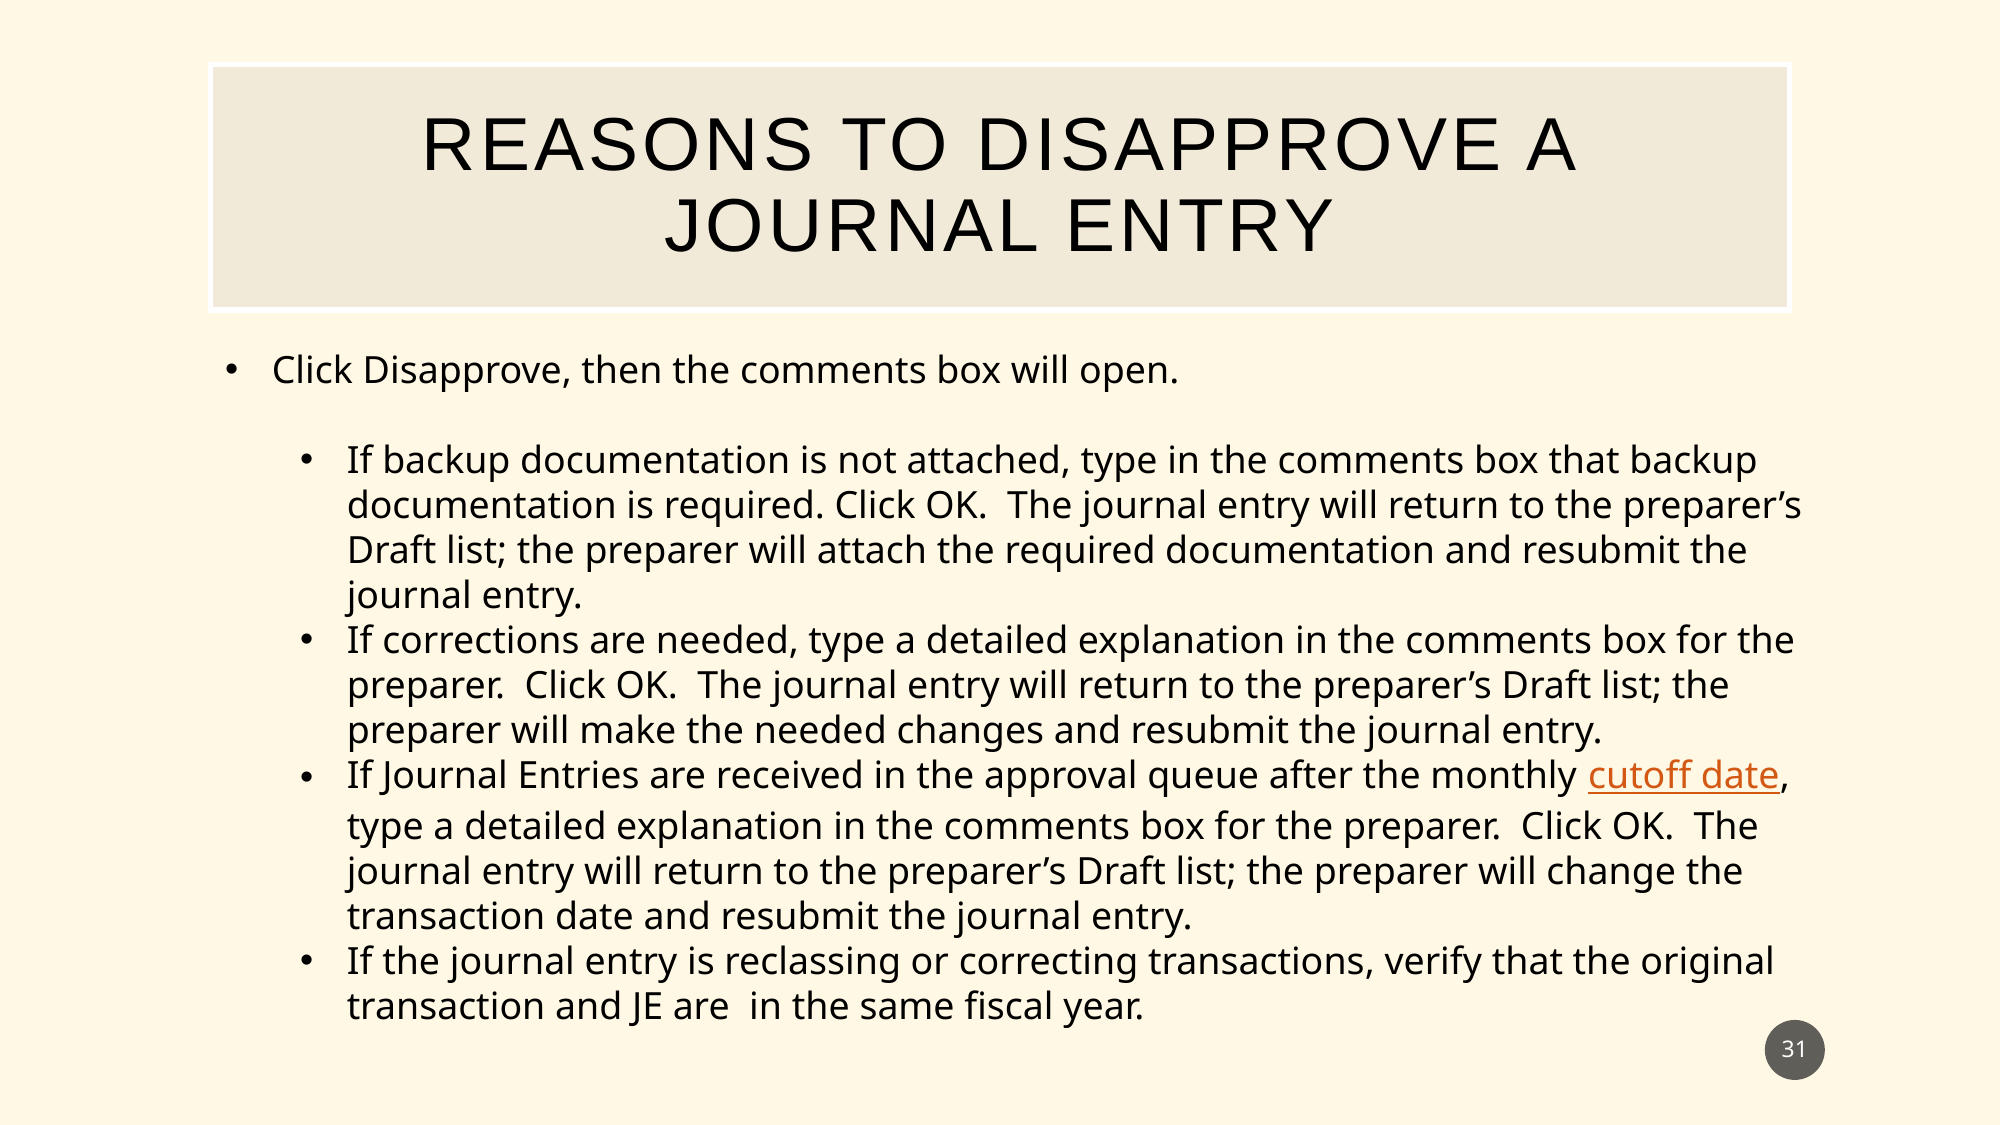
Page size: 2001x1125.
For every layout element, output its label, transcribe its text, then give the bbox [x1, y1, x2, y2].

title Reasons to Disapprove A JOURNAL ENTRY [208, 62, 1792, 313]
text_box Click Disapprove, then the comments box will open. If backup documentation is not attached, type in the comments box that backup documentation is required. Click OK. The journal entry will return to the preparer’s Draft list; the preparer will attach the required documentation and resubmit the journal entry. If corrections are needed, type a detailed explanation in the comments box for the preparer. Click OK. The journal entry will return to the preparer’s Draft list; the preparer will make the needed changes and resubmit the journal entry. If Journal Entries are received in the approval queue after the monthly cutoff date, type a detailed explanation in the comments box for the preparer. Click OK. The journal entry will return to the preparer’s Draft list; the preparer will change the transaction date and resubmit the journal entry. If the journal entry is reclassing or correcting transactions, verify that the original transaction and JE are in the same fiscal year. [210, 338, 1842, 1125]
